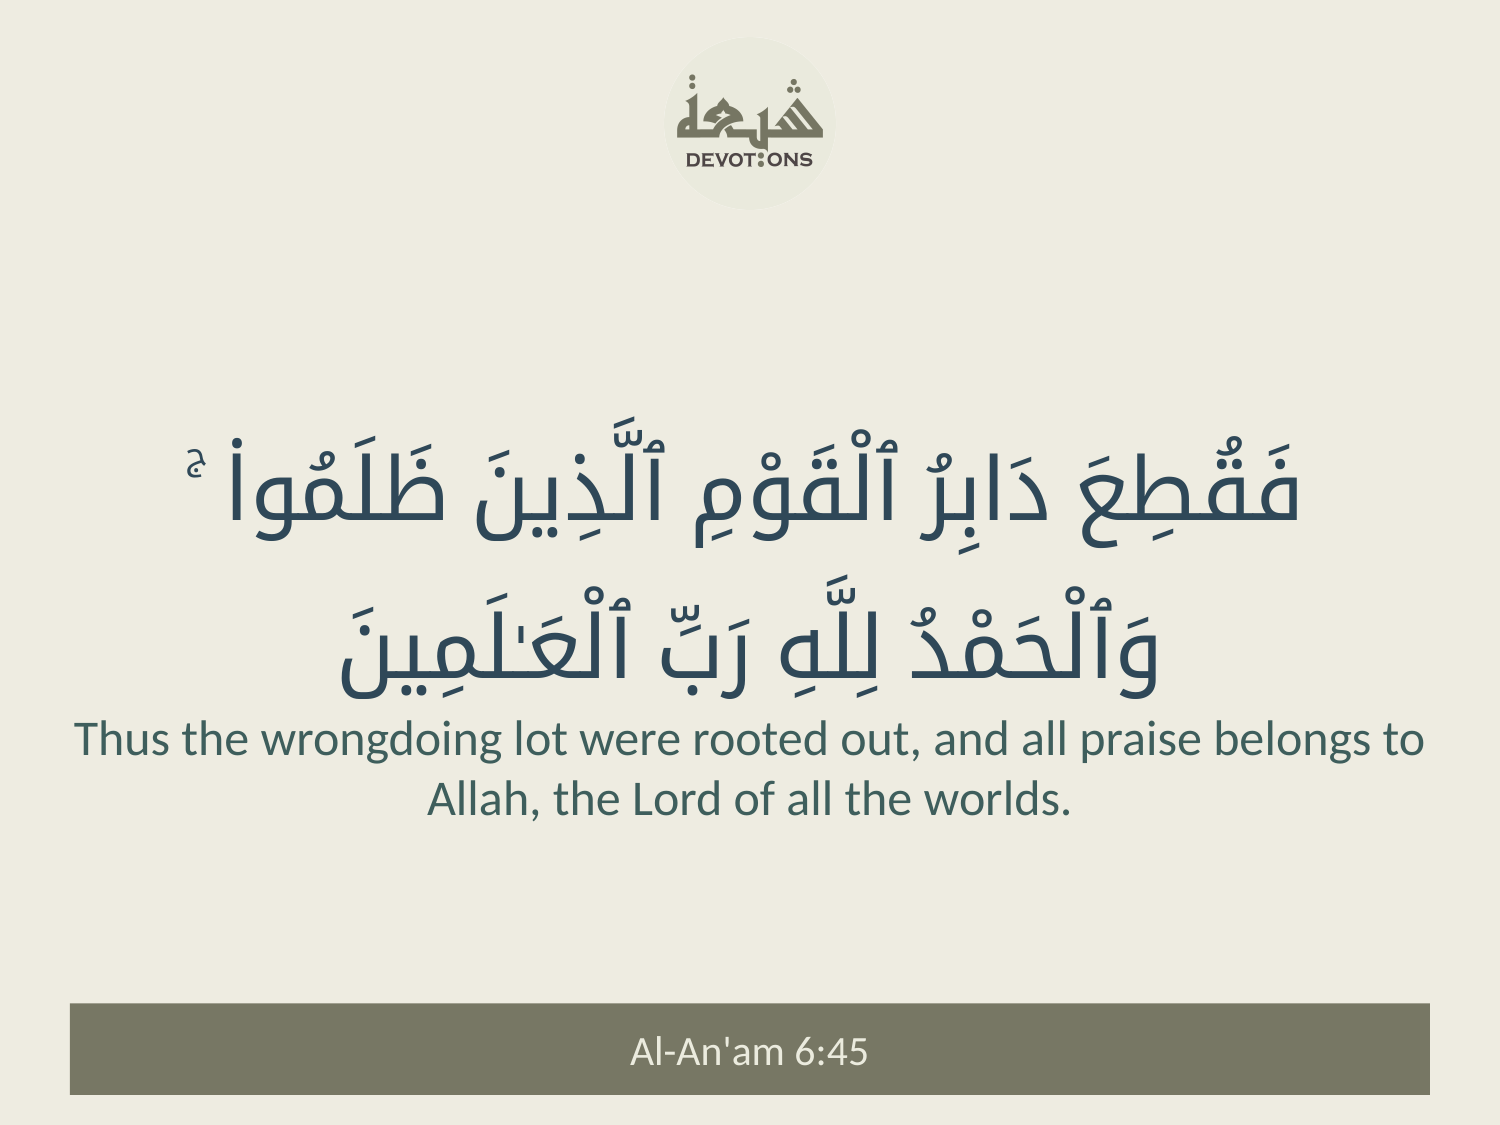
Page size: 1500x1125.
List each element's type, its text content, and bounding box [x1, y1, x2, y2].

list Al-An'am 6:45 [69, 1003, 1430, 1095]
list فَقُطِعَ دَابِرُ ٱلْقَوْمِ ٱلَّذِينَ ظَلَمُوا۟ ۚ وَٱلْحَمْدُ لِلَّهِ رَبِّ ٱلْعَـٰلَمِينَ Thus the wrongdoing lot were rooted out, and all praise belongs to Allah, the Lord of all the worlds. [69, 203, 1430, 1003]
picture [656, 29, 844, 203]
